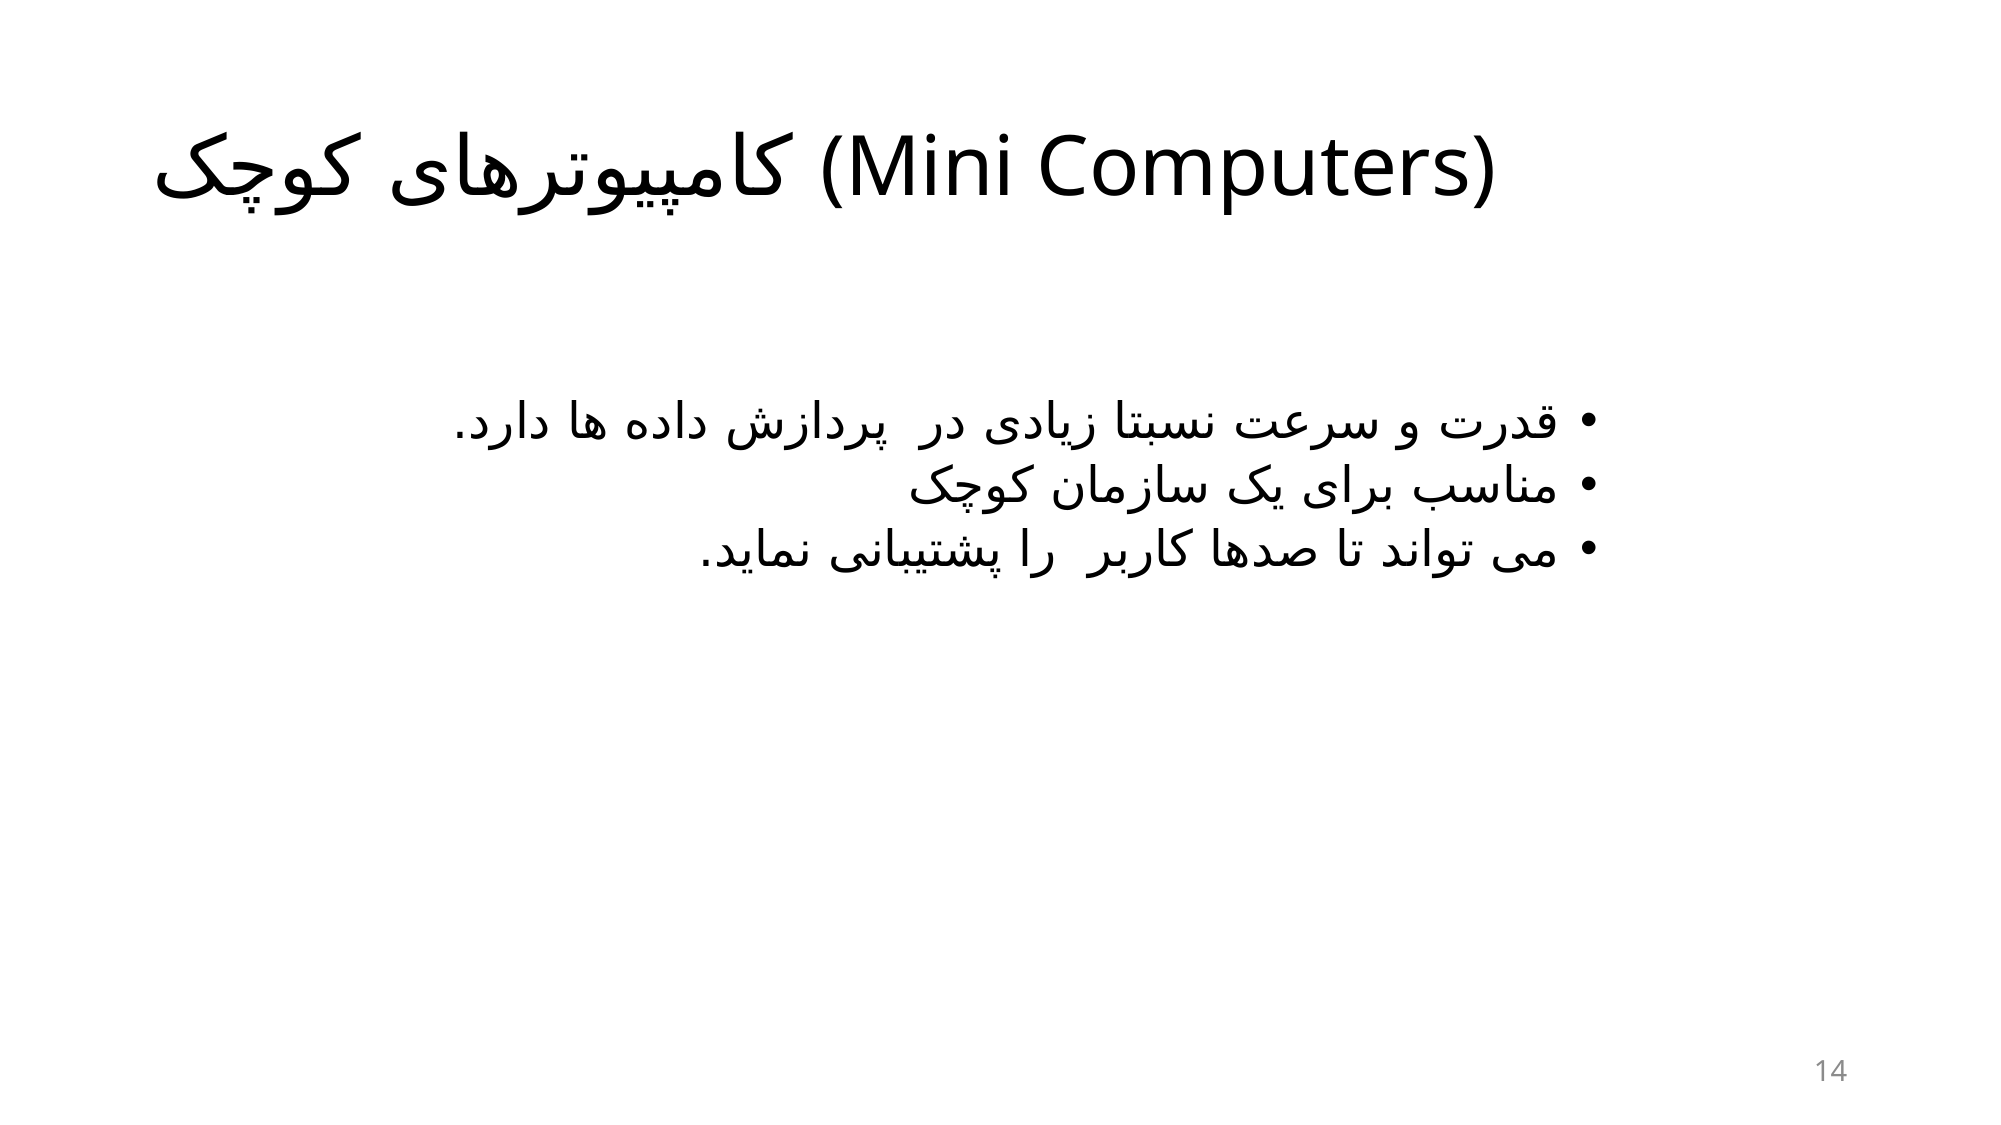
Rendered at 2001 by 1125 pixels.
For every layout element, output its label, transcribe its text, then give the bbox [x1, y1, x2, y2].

slide_number 14 [1412, 1042, 1863, 1103]
list قدرت و سرعت نسبتا زیادی در پردازش داده ها دارد. مناسب برای یک سازمان کوچک می تواند تا صدها کاربر را پشتیبانی نماید. [412, 387, 1688, 1063]
title کامپیوترهای کوچک (Mini Computers) [137, 59, 1863, 278]
